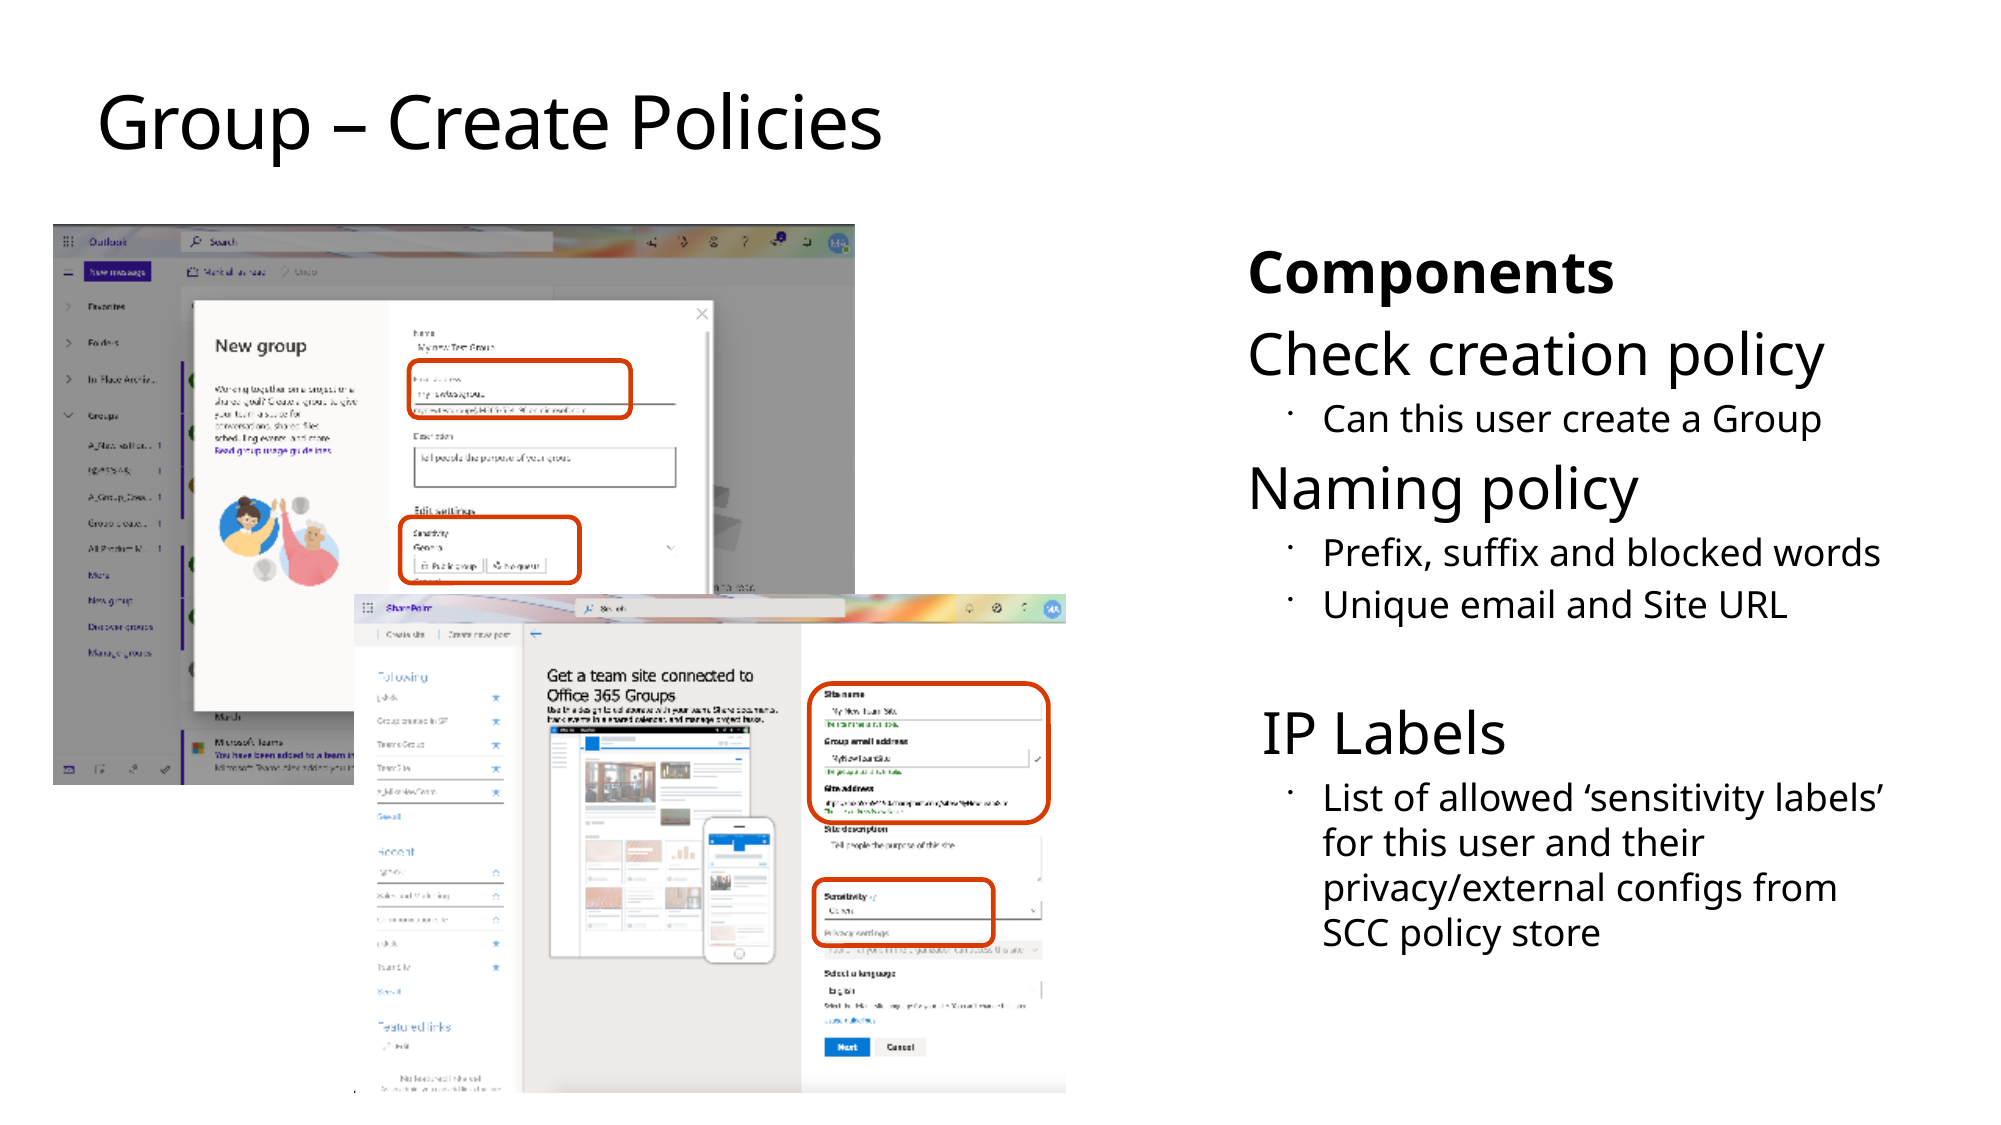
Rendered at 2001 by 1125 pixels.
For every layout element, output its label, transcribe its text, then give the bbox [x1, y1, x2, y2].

picture [354, 594, 1067, 1093]
list Components Check creation policy Can this user create a Group Naming policy Prefix, suffix and blocked words Unique email and Site URL IP Labels List of allowed ‘sensitivity labels’ for this user and their privacy/external configs from SCC policy store [1247, 235, 1905, 1015]
title Group – Create Policies [96, 75, 1904, 166]
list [53, 223, 855, 786]
